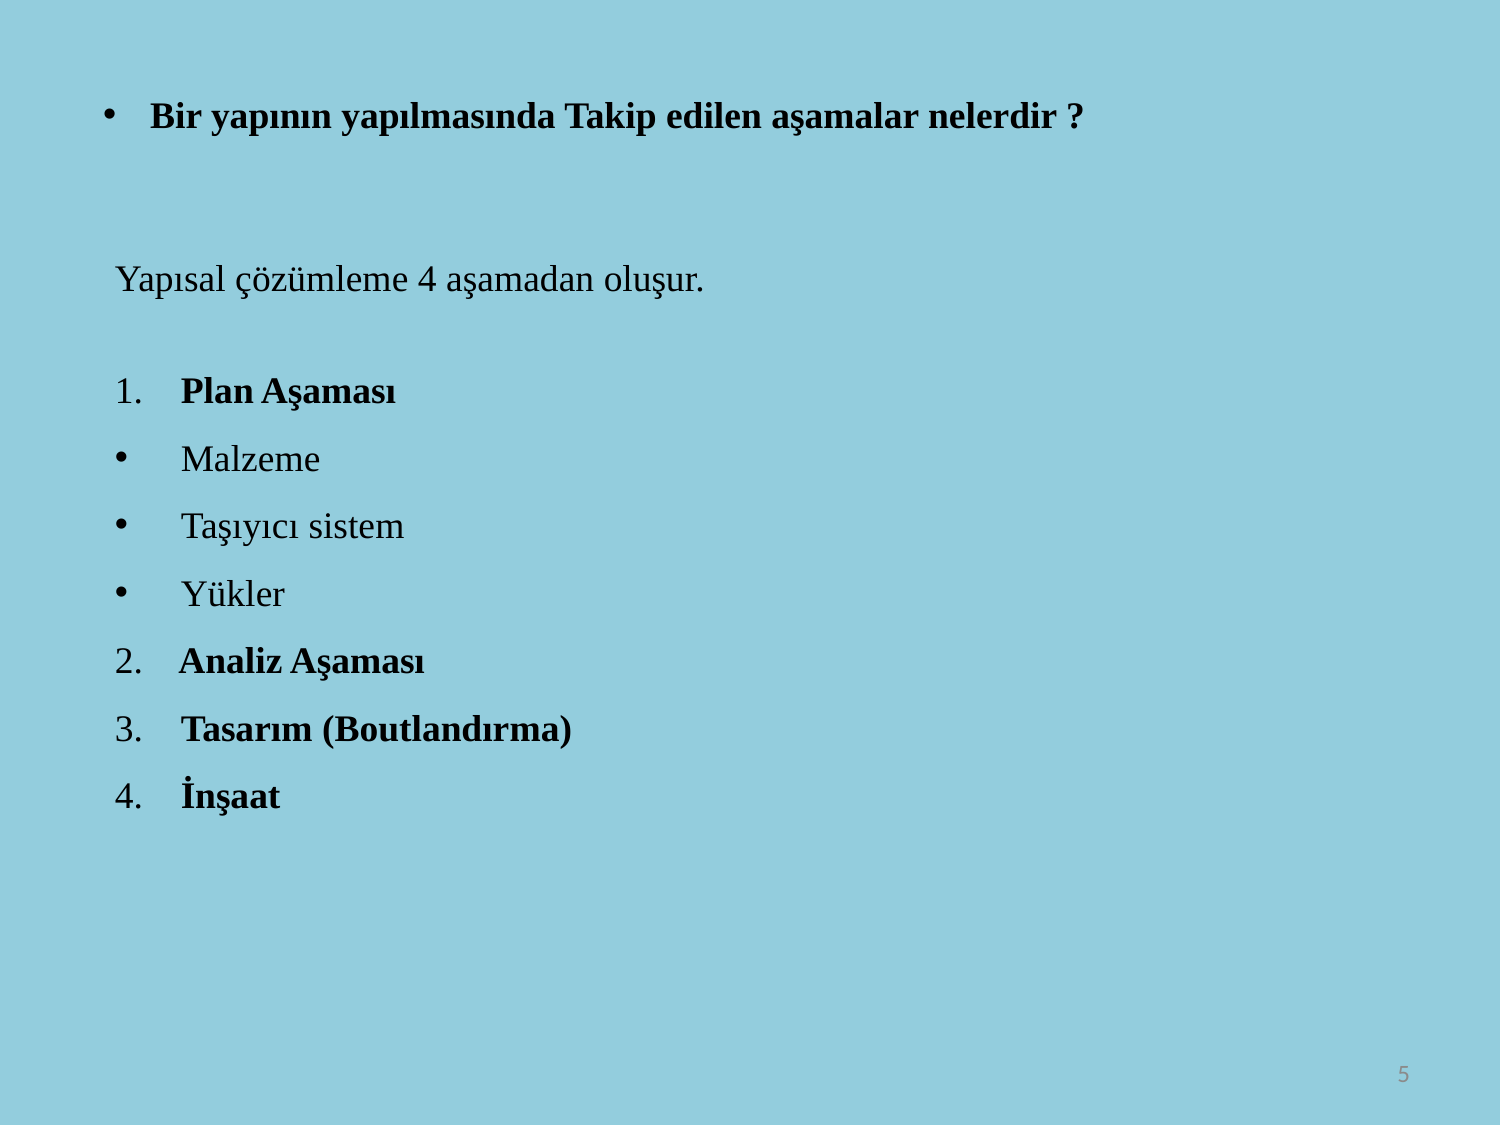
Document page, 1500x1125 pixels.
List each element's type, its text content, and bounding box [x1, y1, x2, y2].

text_box Yapısal çözümleme 4 aşamadan oluşur. Plan Aşaması Malzeme Taşıyıcı sistem Yükler 2. Analiz Aşaması 3. Tasarım (Boutlandırma) 4. İnşaat [100, 66, 1365, 824]
slide_number 5 [1074, 1042, 1425, 1103]
text_box Bir yapının yapılmasında Takip edilen aşamalar nelerdir ? [88, 60, 1117, 144]
